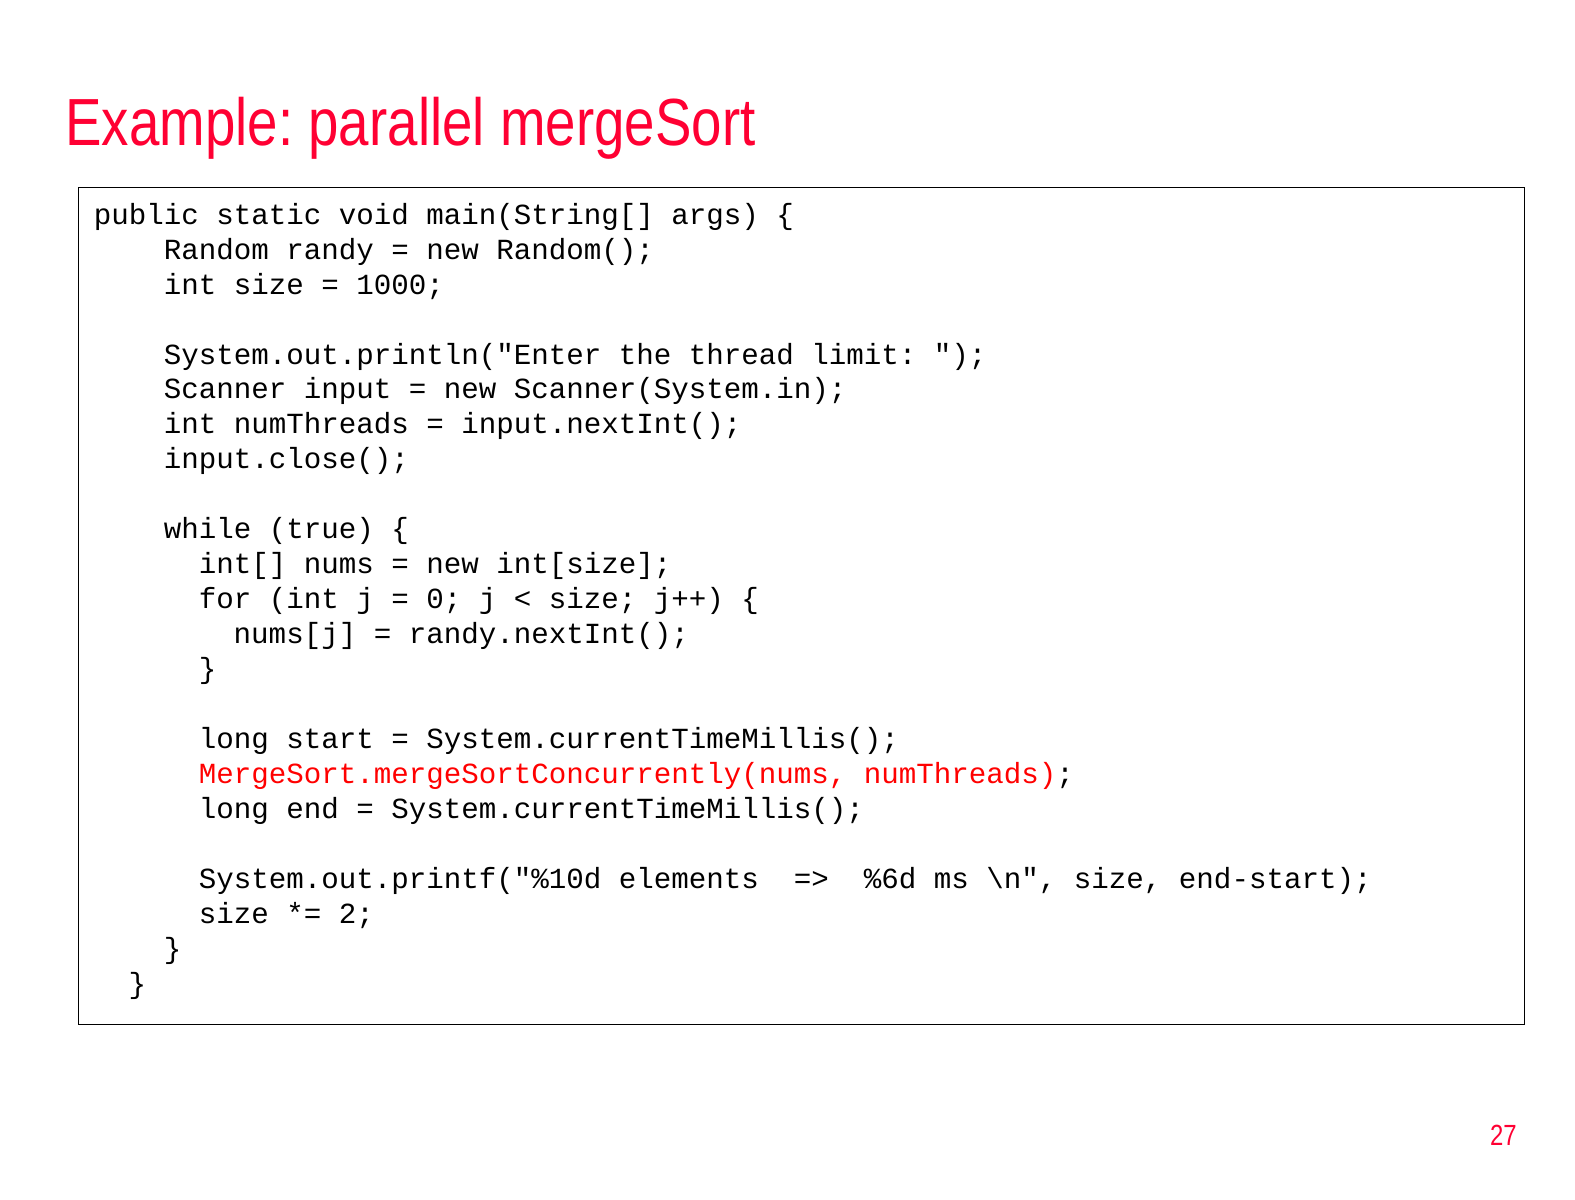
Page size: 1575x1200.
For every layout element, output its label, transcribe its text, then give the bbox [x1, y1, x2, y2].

slide_number 27 [1203, 1092, 1532, 1174]
title Example: parallel mergeSort [50, 62, 1538, 175]
list public static void main(String[] args) { Random randy = new Random(); int size = 1000; System.out.println("Enter the thread limit: "); Scanner input = new Scanner(System.in); int numThreads = input.nextInt(); input.close(); while (true) { int[] nums = new int[size]; for (int j = 0; j < size; j++) { nums[j] = randy.nextInt(); } long start = System.currentTimeMillis(); MergeSort.mergeSortConcurrently(nums, numThreads); long end = System.currentTimeMillis(); System.out.printf("%10d elements => %6d ms \n", size, end-start); size *= 2; } } [78, 187, 1525, 1025]
